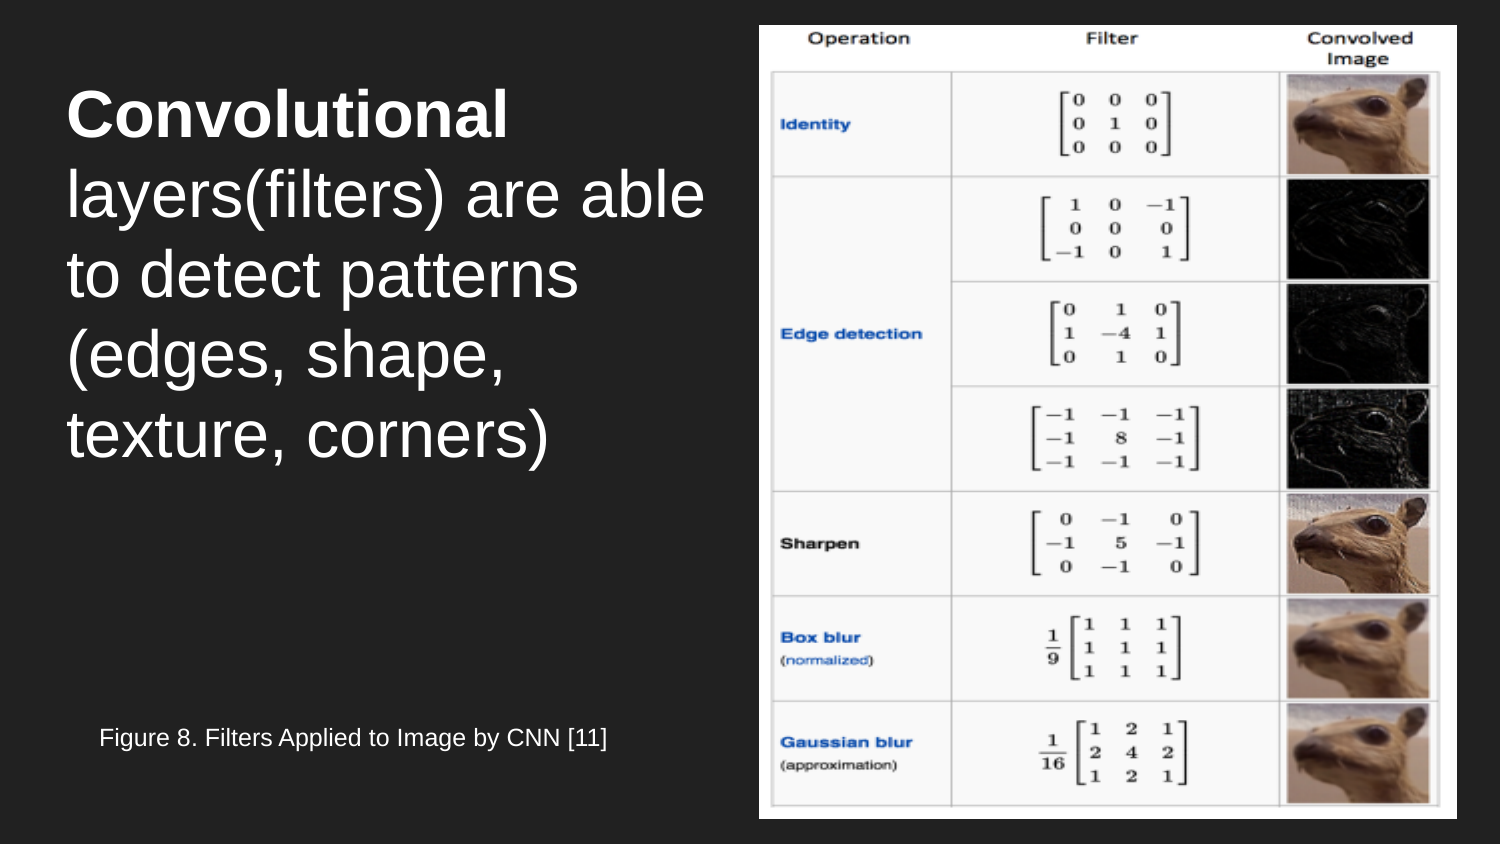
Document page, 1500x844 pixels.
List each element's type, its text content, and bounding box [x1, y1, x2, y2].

picture [759, 25, 1457, 819]
title Convolutional layers(filters) are able to detect patterns (edges, shape, texture, corners) [51, 55, 736, 599]
text_box Figure 8. Filters Applied to Image by CNN [11] [0, 687, 754, 782]
